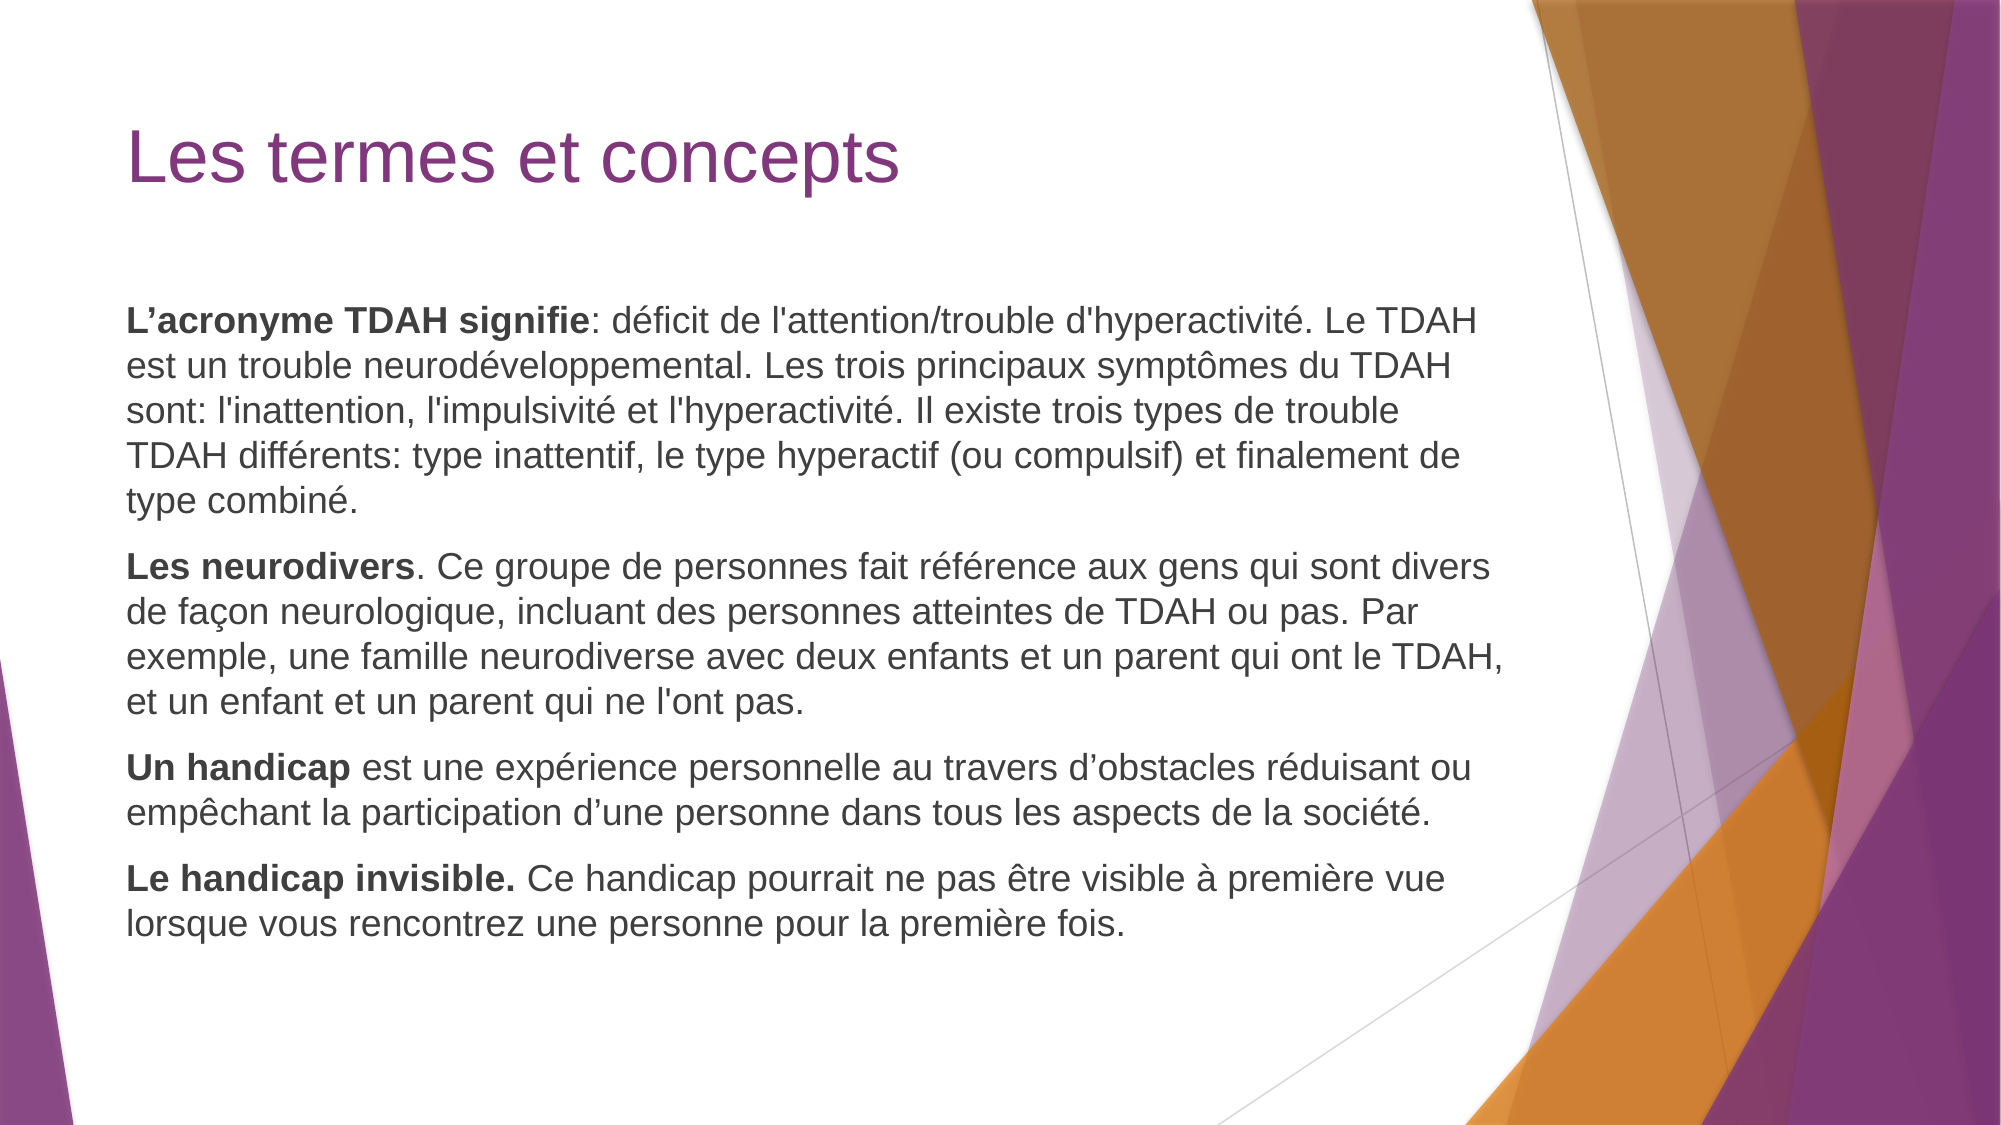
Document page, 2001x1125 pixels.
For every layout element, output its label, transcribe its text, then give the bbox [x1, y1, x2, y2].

title Les termes et concepts [111, 99, 1522, 289]
list L’acronyme TDAH signifie: déficit de l'attention/trouble d'hyperactivité. Le TDAH est un trouble neurodéveloppemental. Les trois principaux symptômes du TDAH sont: l'inattention, l'impulsivité et l'hyperactivité. Il existe trois types de trouble TDAH différents: type inattentif, le type hyperactif (ou compulsif) et finalement de type combiné. Les neurodivers. Ce groupe de personnes fait référence aux gens qui sont divers de façon neurologique, incluant des personnes atteintes de TDAH ou pas. Par exemple, une famille neurodiverse avec deux enfants et un parent qui ont le TDAH, et un enfant et un parent qui ne l'ont pas. Un handicap est une expérience personnelle au travers d’obstacles réduisant ou empêchant la participation d’une personne dans tous les aspects de la société. Le handicap invisible. Ce handicap pourrait ne pas être visible à première vue lorsque vous rencontrez une personne pour la première fois. [111, 289, 1522, 991]
